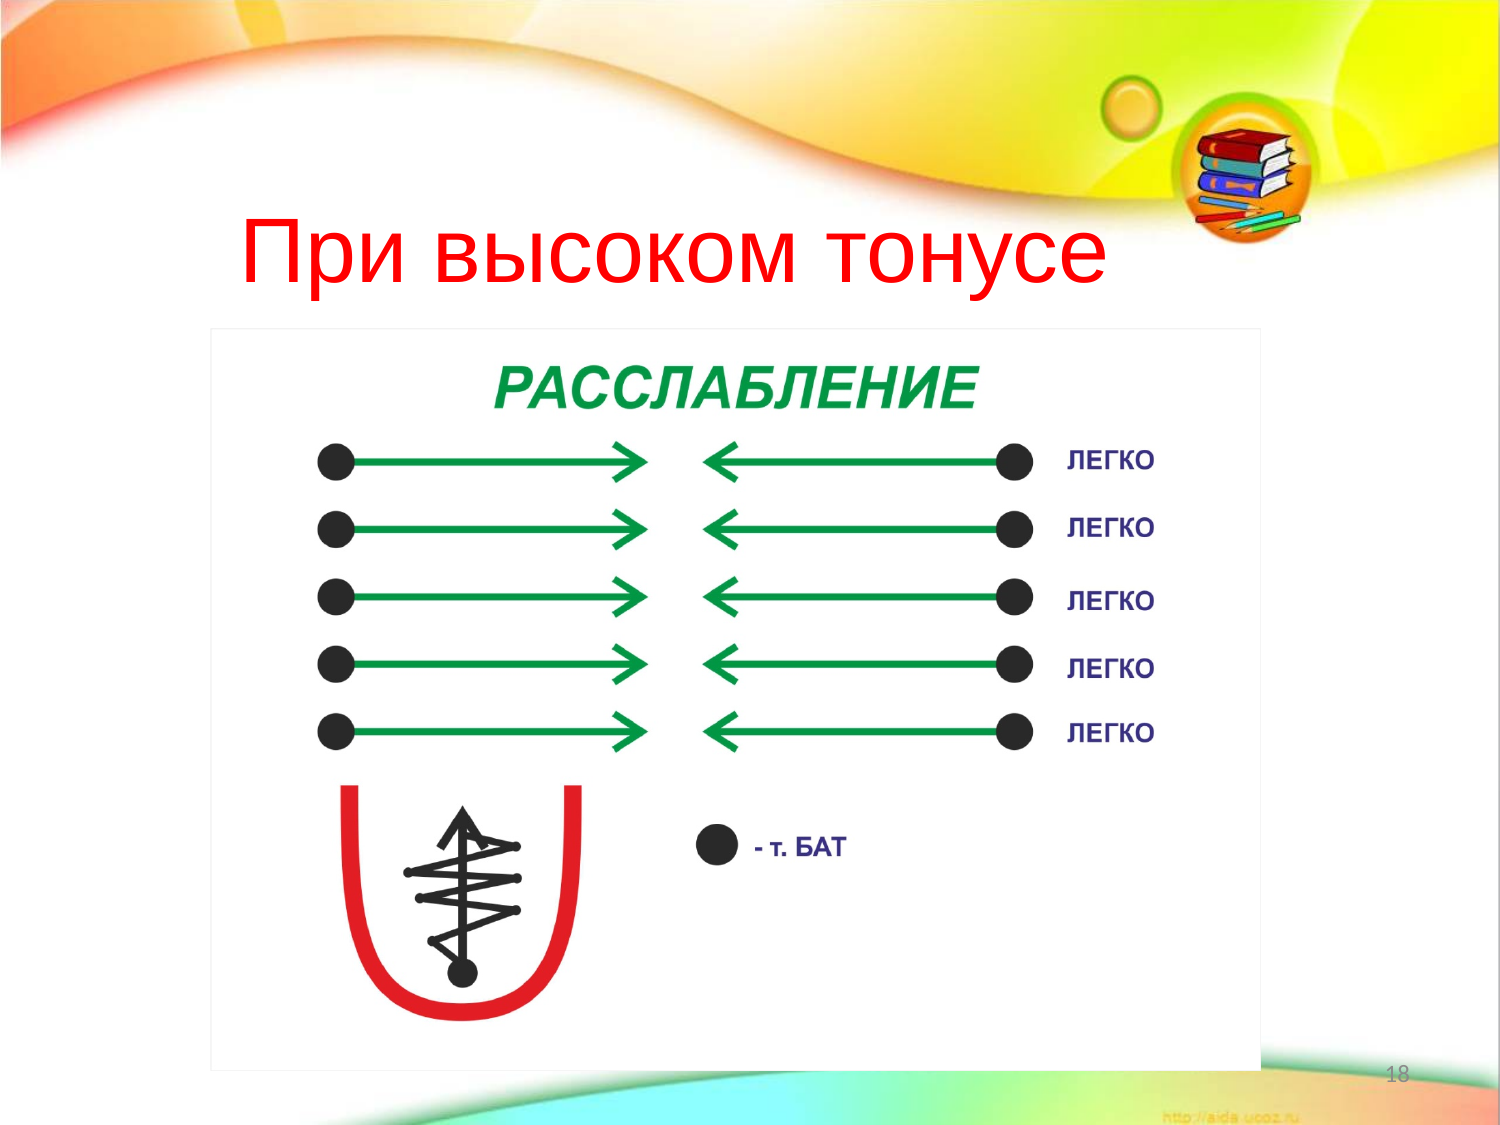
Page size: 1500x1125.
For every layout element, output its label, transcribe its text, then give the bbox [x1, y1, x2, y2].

picture [0, 0, 1500, 1125]
slide_number 18 [1074, 1042, 1425, 1103]
title При высоком тонусе [0, 152, 1350, 340]
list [210, 327, 1262, 1071]
